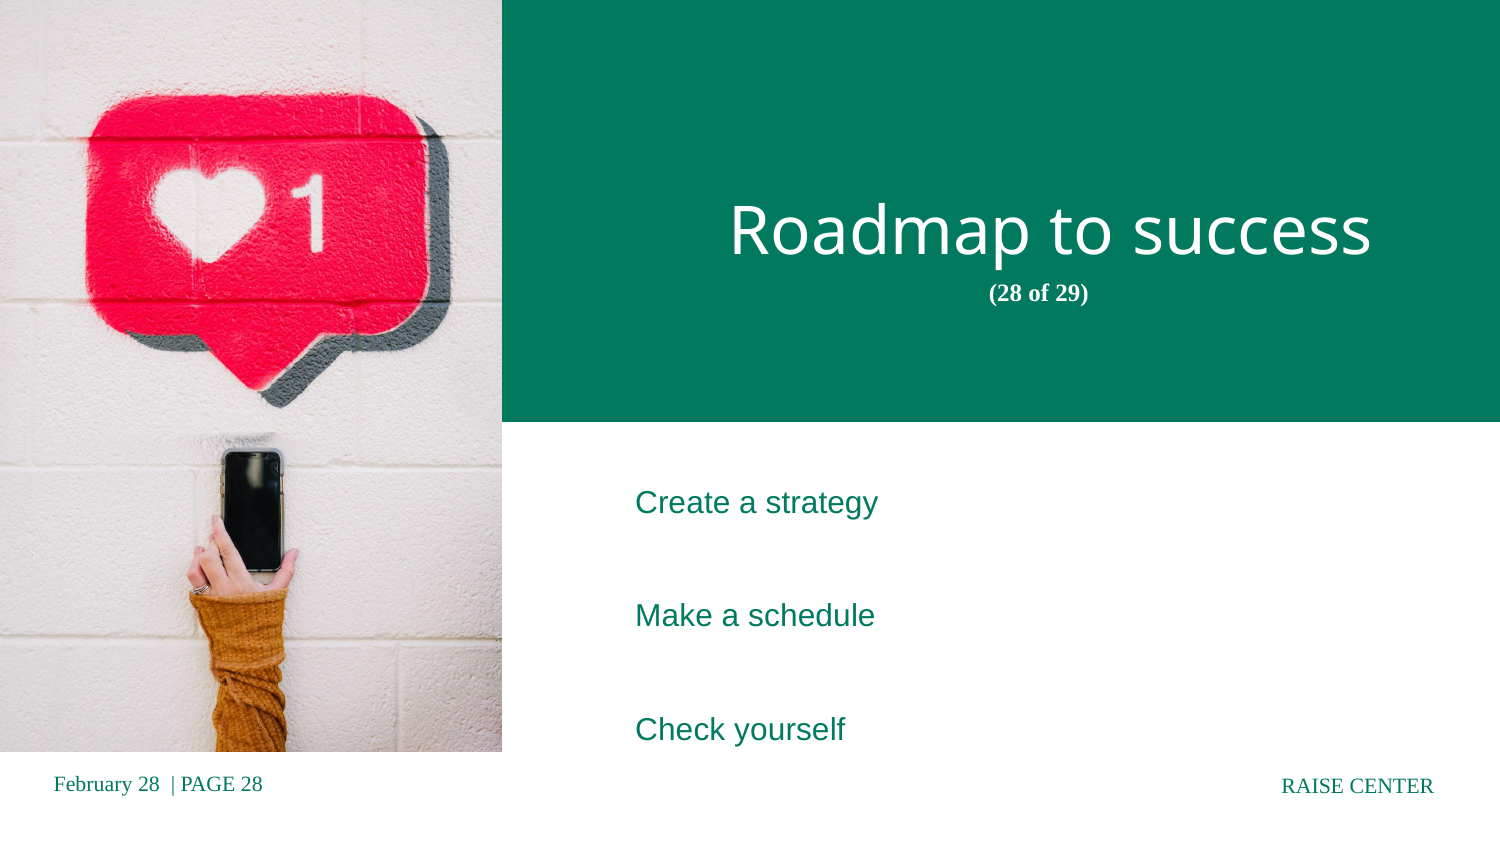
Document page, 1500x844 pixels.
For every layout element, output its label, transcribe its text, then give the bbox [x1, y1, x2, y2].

picture [0, 0, 503, 752]
list RAISE CENTER [1266, 753, 1479, 795]
title Roadmap to success (28 of 29) [577, 144, 1500, 308]
list Create a strategy Make a schedule Check yourself [620, 455, 1438, 772]
list February 28 | PAGE 28 [38, 751, 514, 793]
